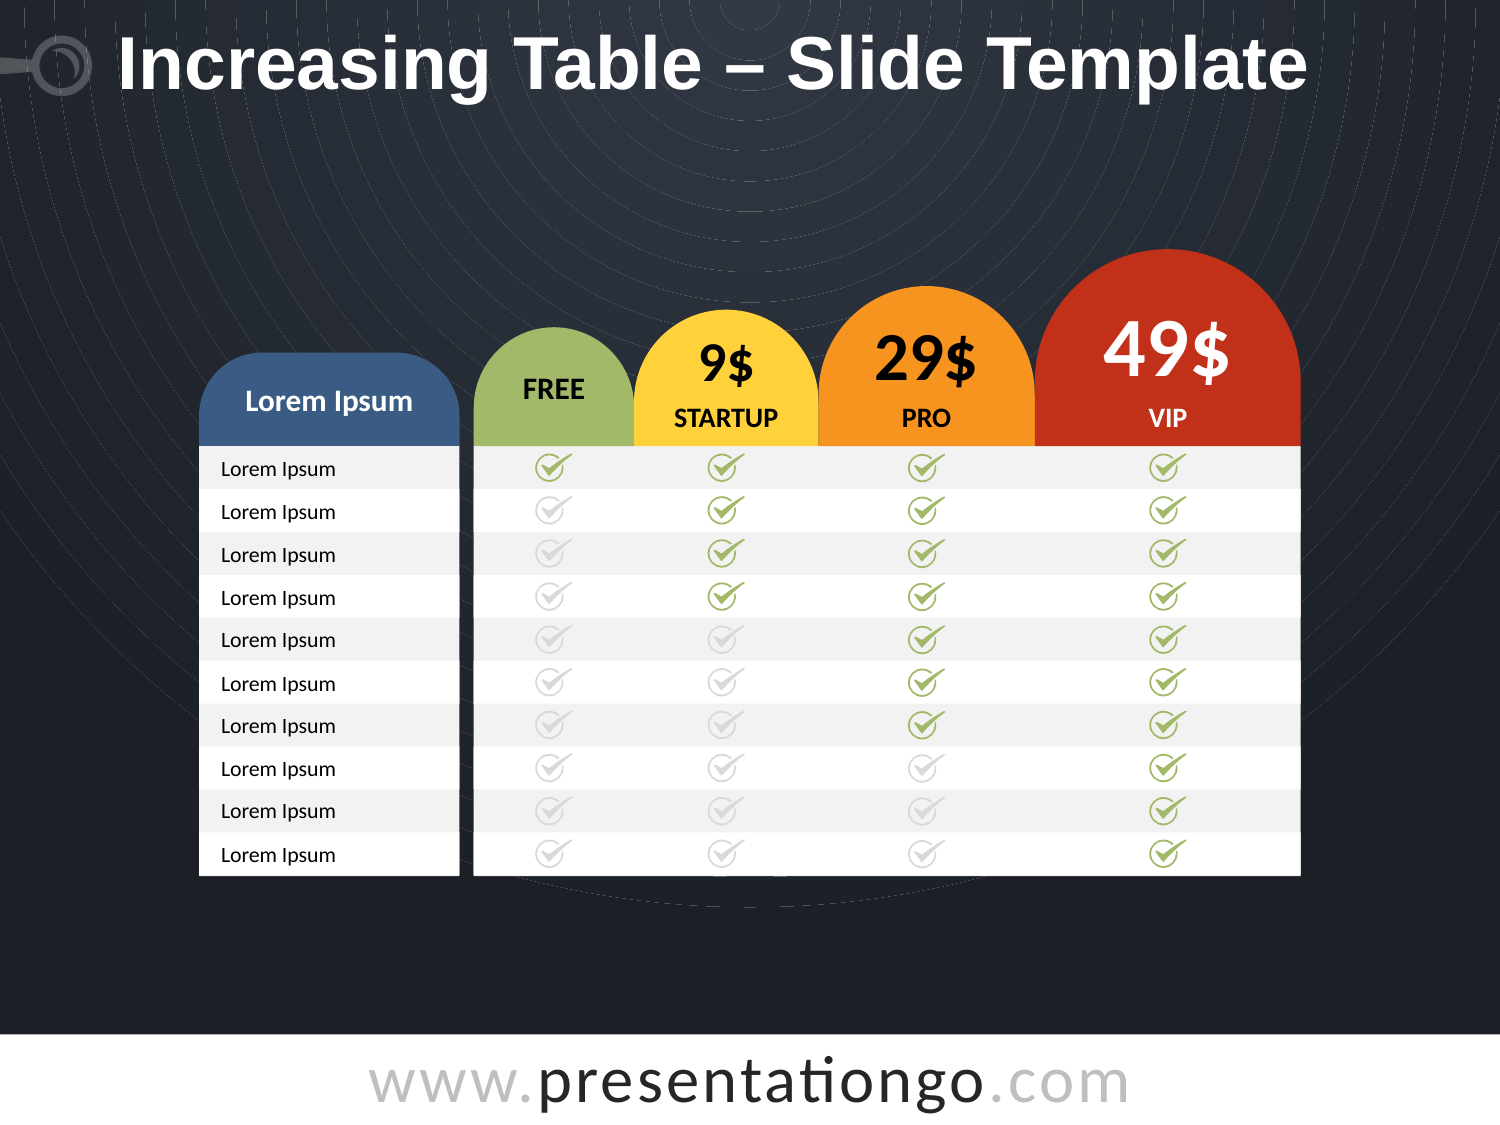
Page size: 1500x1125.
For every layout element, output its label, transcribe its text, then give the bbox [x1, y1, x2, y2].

text_box Lorem Ipsum [221, 789, 460, 831]
text_box 29$ [861, 303, 992, 401]
text_box [1149, 753, 1187, 783]
text_box [535, 710, 573, 740]
text_box [535, 496, 573, 525]
text_box [473, 447, 1301, 489]
text_box [707, 538, 745, 568]
text_box [535, 753, 573, 783]
text_box [535, 796, 573, 826]
text_box [707, 581, 745, 611]
text_box 9$ [661, 318, 792, 401]
text_box [707, 453, 745, 482]
text_box [199, 704, 460, 746]
text_box [907, 796, 946, 826]
text_box FREE [473, 327, 634, 447]
text_box [687, 309, 765, 318]
text_box [907, 753, 946, 783]
text_box [199, 618, 221, 660]
text_box PRO [861, 401, 992, 441]
text_box [199, 574, 460, 618]
text_box Lorem Ipsum [221, 747, 460, 789]
title Increasing Table – Slide Template [103, 17, 1500, 139]
text_box [907, 668, 946, 697]
text_box [473, 532, 1301, 574]
text_box [707, 839, 745, 868]
text_box [473, 746, 1301, 790]
text_box STARTUP [661, 401, 792, 441]
text_box Lorem Ipsum [221, 490, 460, 531]
text_box [535, 581, 573, 611]
text_box [1149, 453, 1187, 482]
text_box [473, 618, 1301, 660]
text_box [1149, 581, 1187, 611]
text_box [473, 832, 1301, 876]
text_box [473, 790, 1301, 832]
text_box [907, 582, 946, 612]
text_box [1149, 496, 1187, 525]
text_box [907, 496, 946, 525]
text_box [707, 625, 745, 654]
text_box [707, 668, 745, 697]
text_box [199, 746, 460, 790]
text_box [1149, 538, 1187, 568]
text_box [535, 625, 573, 654]
text_box [199, 660, 460, 704]
text_box [473, 574, 1301, 618]
text_box 49$ [1102, 284, 1234, 401]
text_box Lorem Ipsum [221, 618, 460, 660]
text_box [535, 668, 573, 697]
text_box [535, 538, 573, 568]
text_box [707, 710, 745, 740]
text_box [199, 832, 460, 876]
text_box Lorem Ipsum [221, 575, 460, 617]
text_box Lorem Ipsum [221, 532, 460, 574]
text_box [473, 704, 1301, 746]
text_box [707, 496, 745, 525]
text_box [818, 308, 1034, 447]
text_box [535, 839, 573, 868]
text_box [707, 796, 745, 826]
text_box [907, 453, 946, 483]
text_box [634, 336, 818, 447]
text_box [199, 446, 460, 489]
text_box [1149, 710, 1187, 740]
text_box Lorem Ipsum [221, 661, 460, 703]
text_box [1149, 668, 1187, 697]
text_box [1034, 249, 1302, 447]
text_box [473, 489, 1301, 532]
text_box Lorem Ipsum [221, 447, 460, 489]
text_box Lorem Ipsum [221, 833, 460, 875]
text_box [1149, 625, 1187, 654]
text_box [473, 660, 1301, 704]
text_box [907, 625, 946, 655]
text_box [907, 711, 946, 740]
text_box [199, 790, 460, 832]
text_box Lorem Ipsum [221, 703, 460, 745]
text_box [707, 753, 745, 783]
text_box [868, 286, 985, 303]
text_box [907, 539, 946, 569]
text_box [1149, 796, 1187, 826]
text_box [199, 489, 460, 532]
text_box [1149, 839, 1187, 868]
text_box [535, 453, 573, 482]
text_box [199, 532, 221, 574]
text_box Lorem Ipsum [199, 352, 460, 446]
text_box VIP [1102, 401, 1234, 441]
text_box [907, 840, 946, 869]
